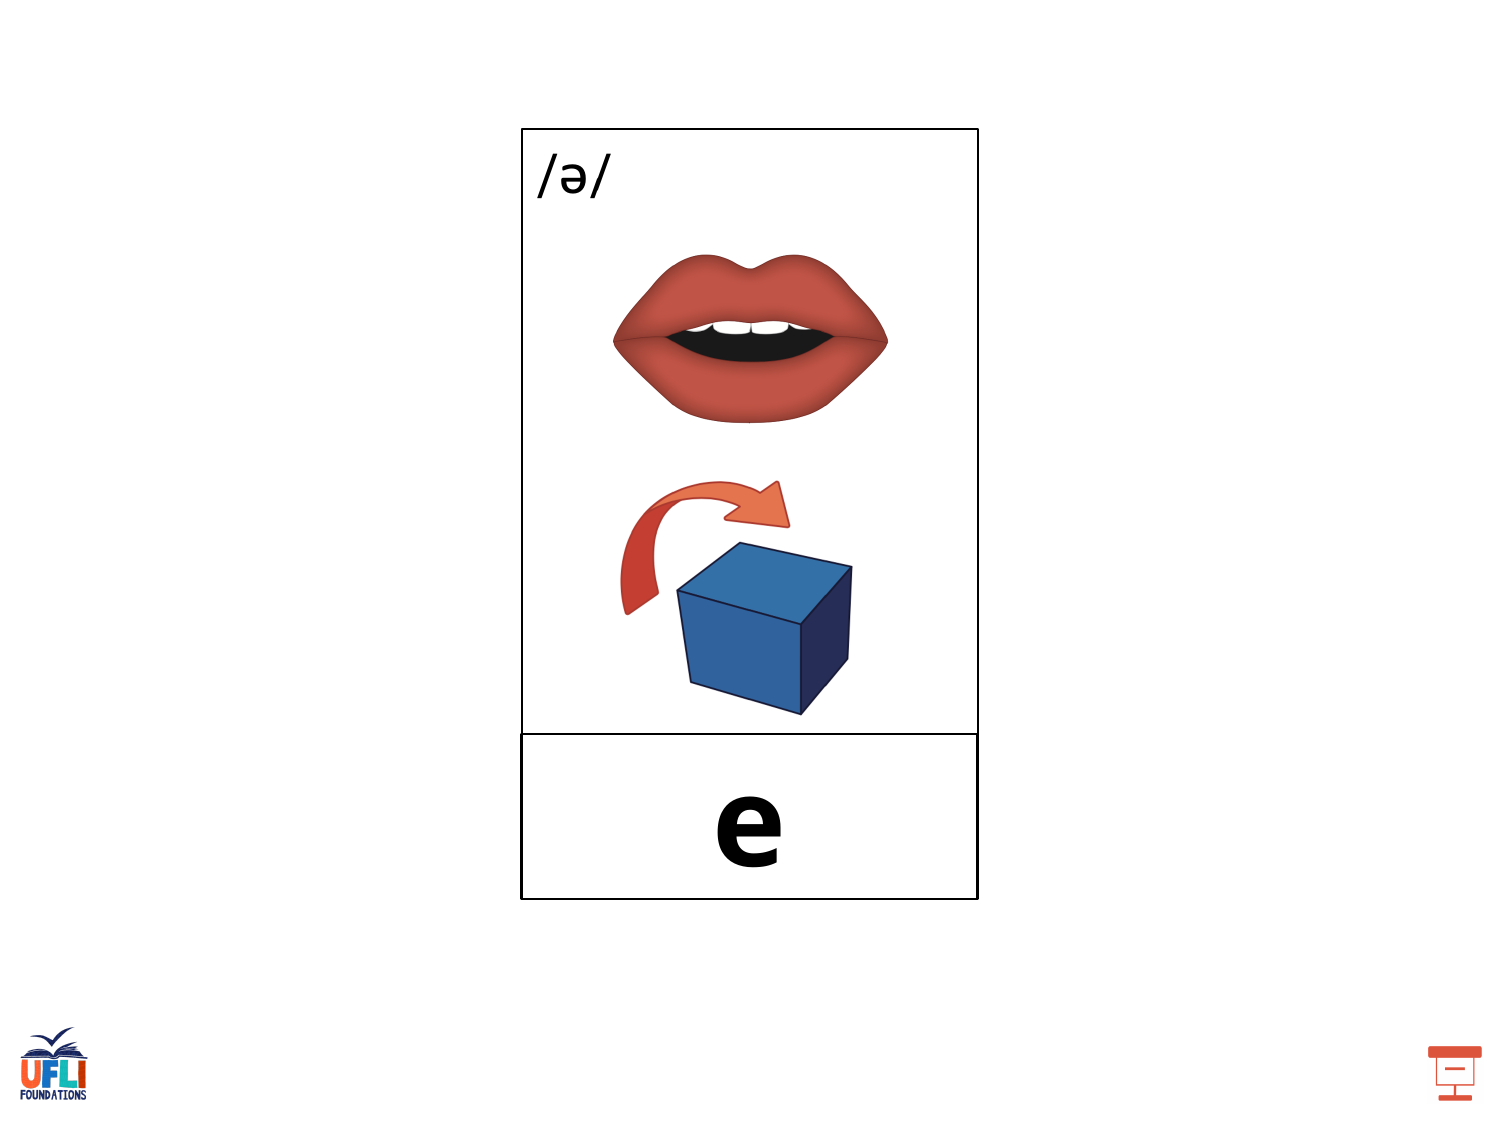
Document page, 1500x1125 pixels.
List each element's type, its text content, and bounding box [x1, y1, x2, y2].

picture [1427, 1043, 1484, 1104]
text_box e [521, 734, 978, 899]
picture [522, 130, 977, 733]
picture [16, 1027, 90, 1103]
